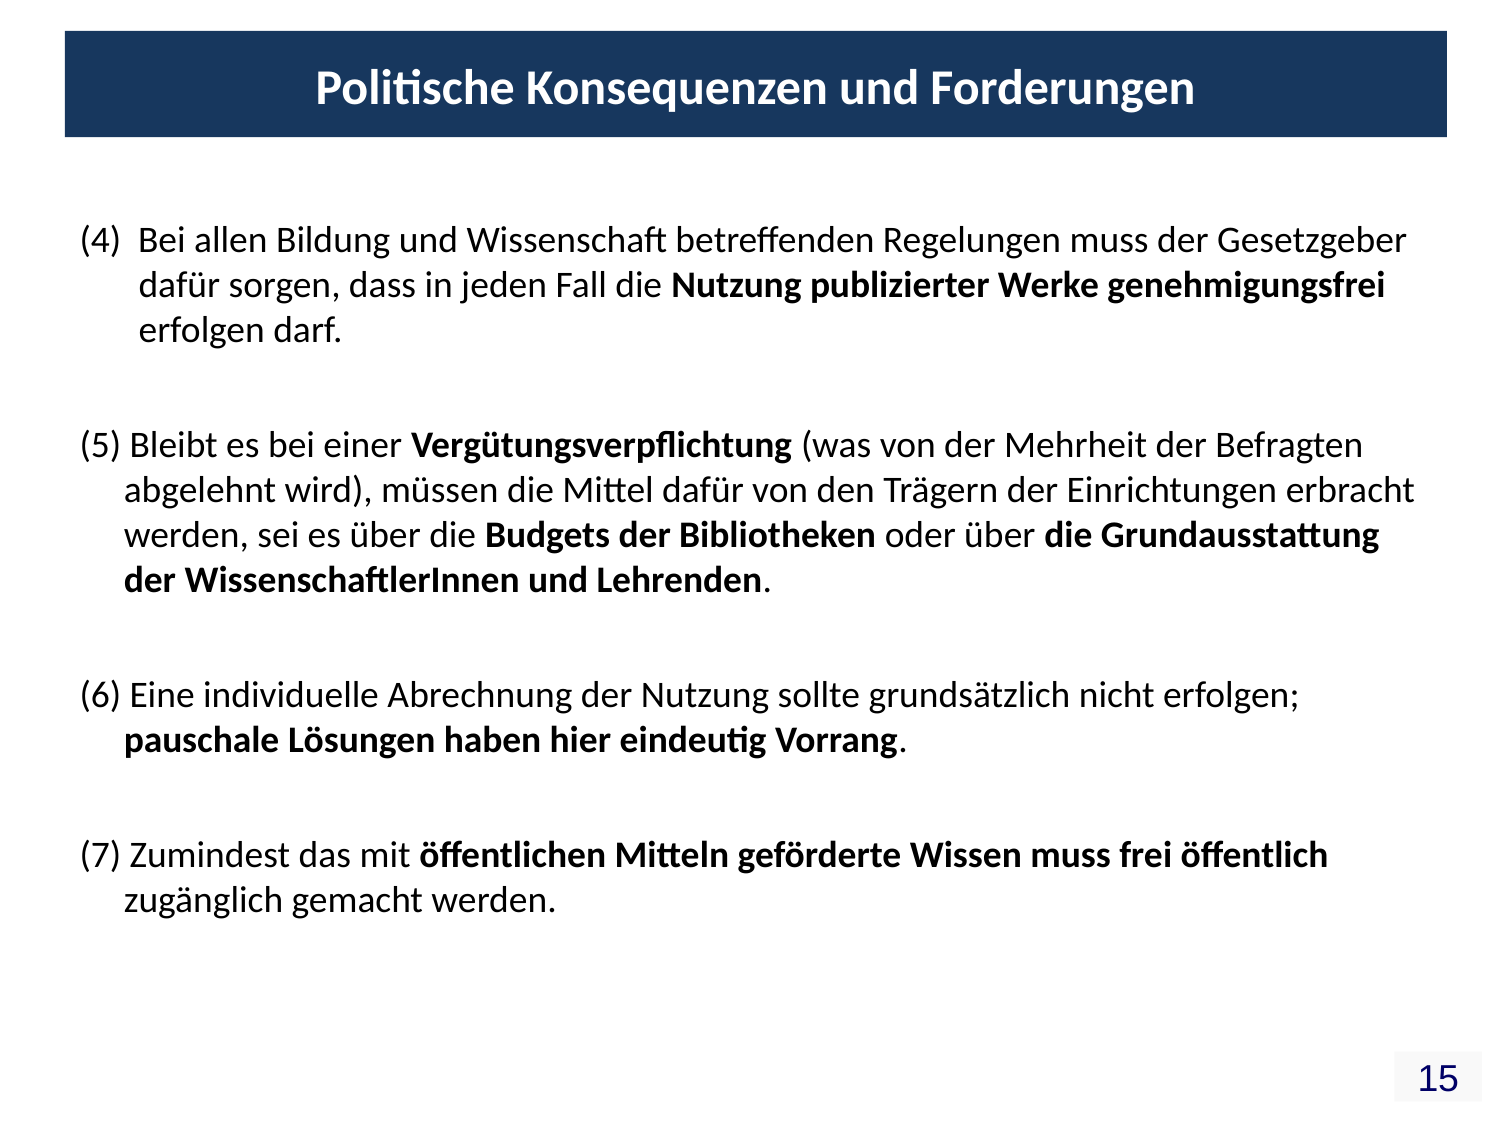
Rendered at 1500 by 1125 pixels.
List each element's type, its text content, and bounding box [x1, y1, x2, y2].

text_box (5) Bleibt es bei einer Vergütungsverpflichtung (was von der Mehrheit der Befragten abgelehnt wird), müssen die Mittel dafür von den Trägern der Einrichtungen erbracht werden, sei es über die Budgets der Bibliotheken oder über die Grundausstattung der WissenschaftlerInnen und Lehrenden. [64, 412, 1447, 608]
text_box (6) Eine individuelle Abrechnung der Nutzung sollte grundsätzlich nicht erfolgen; pauschale Lösungen haben hier eindeutig Vorrang. [64, 663, 1447, 768]
text_box (4) Bei allen Bildung und Wissenschaft betreffenden Regelungen muss der Gesetzgeber dafür sorgen, dass in jeden Fall die Nutzung publizierter Werke genehmigungsfrei erfolgen darf. [64, 208, 1447, 358]
title Politische Konsequenzen und Forderungen [64, 30, 1448, 138]
text_box (7) Zumindest das mit öffentlichen Mitteln geförderte Wissen muss frei öffentlich zugänglich gemacht werden. [64, 822, 1447, 927]
